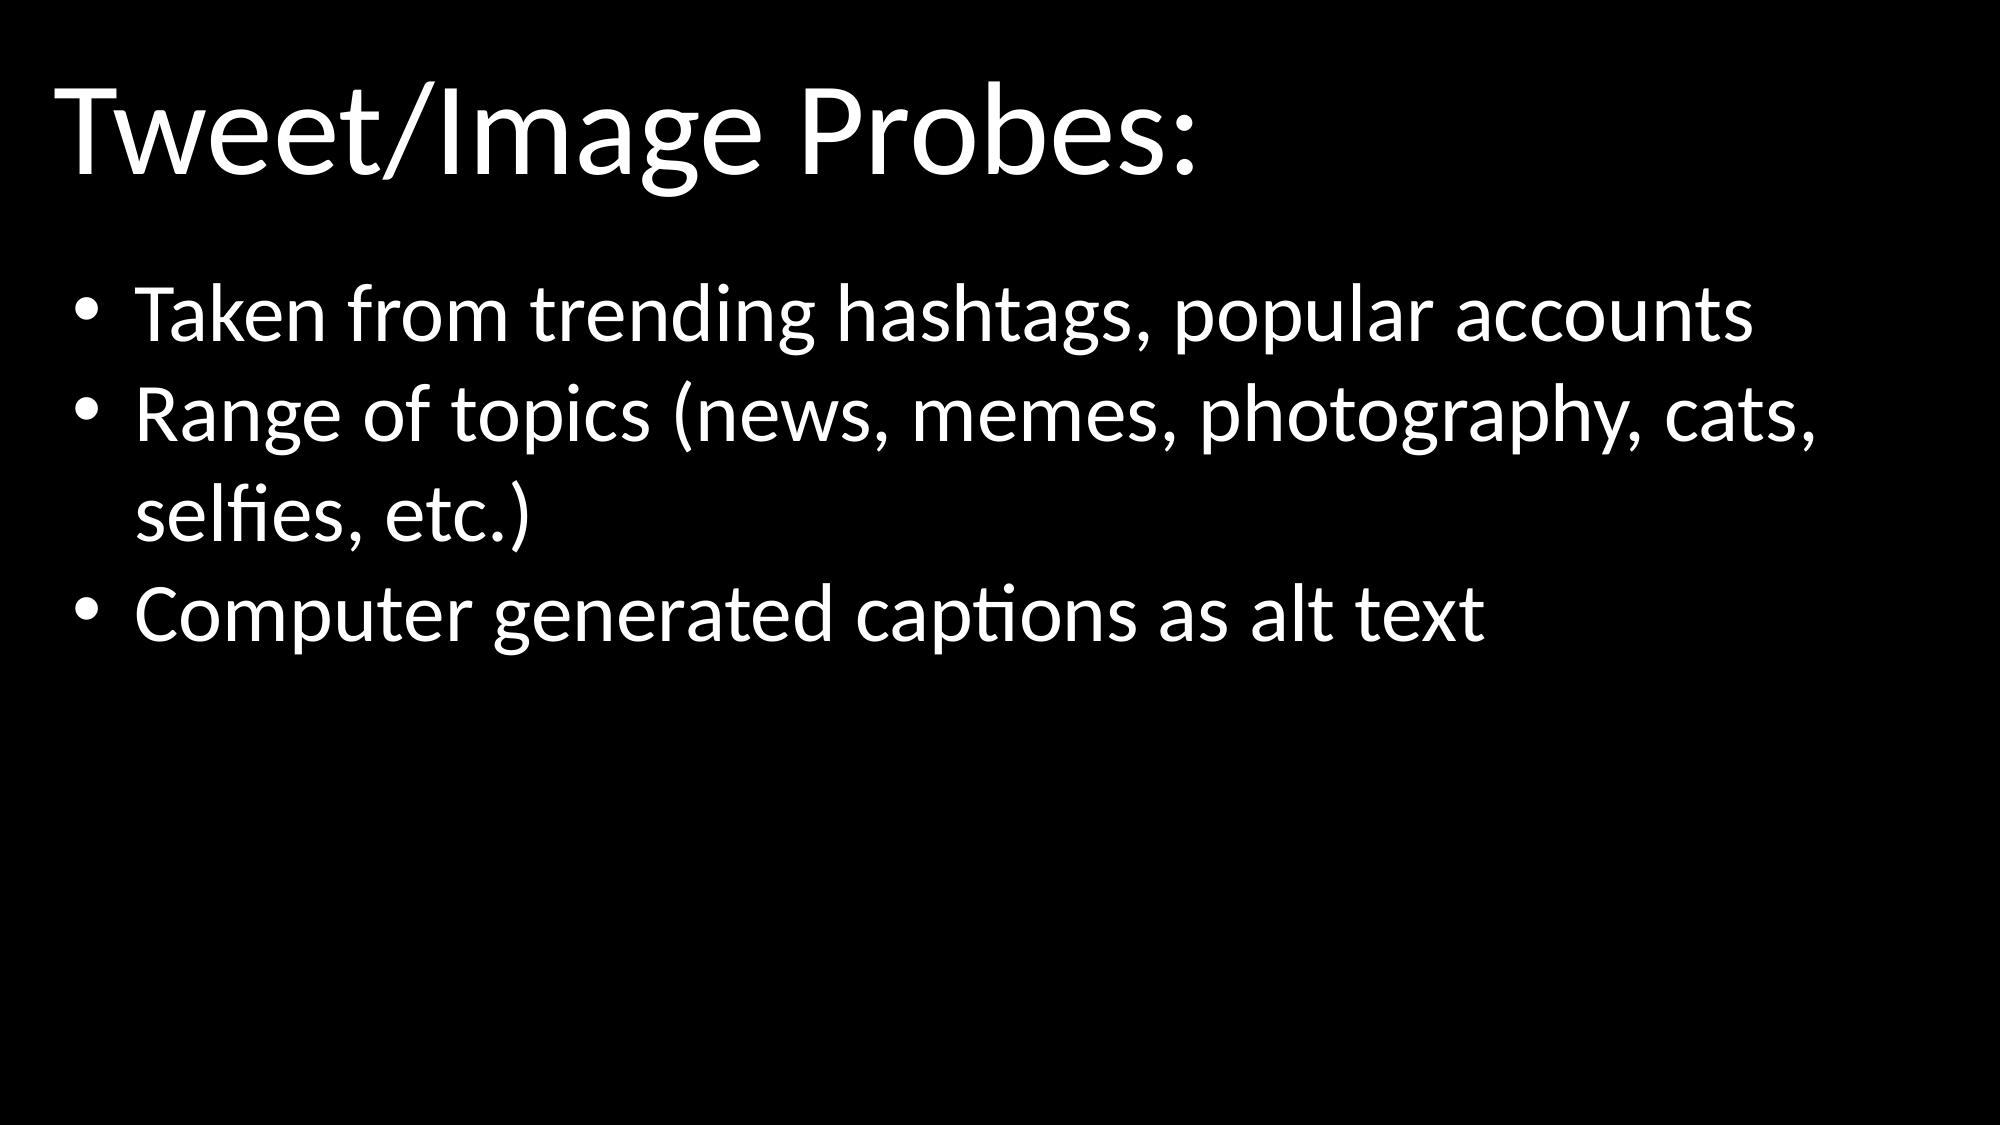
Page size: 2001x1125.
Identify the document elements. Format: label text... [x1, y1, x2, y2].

text_box Taken from trending hashtags, popular accounts Range of topics (news, memes, photography, cats, selfies, etc.) Computer generated captions as alt text [57, 250, 1849, 666]
text_box Tweet/Image Probes: [38, 33, 1550, 209]
